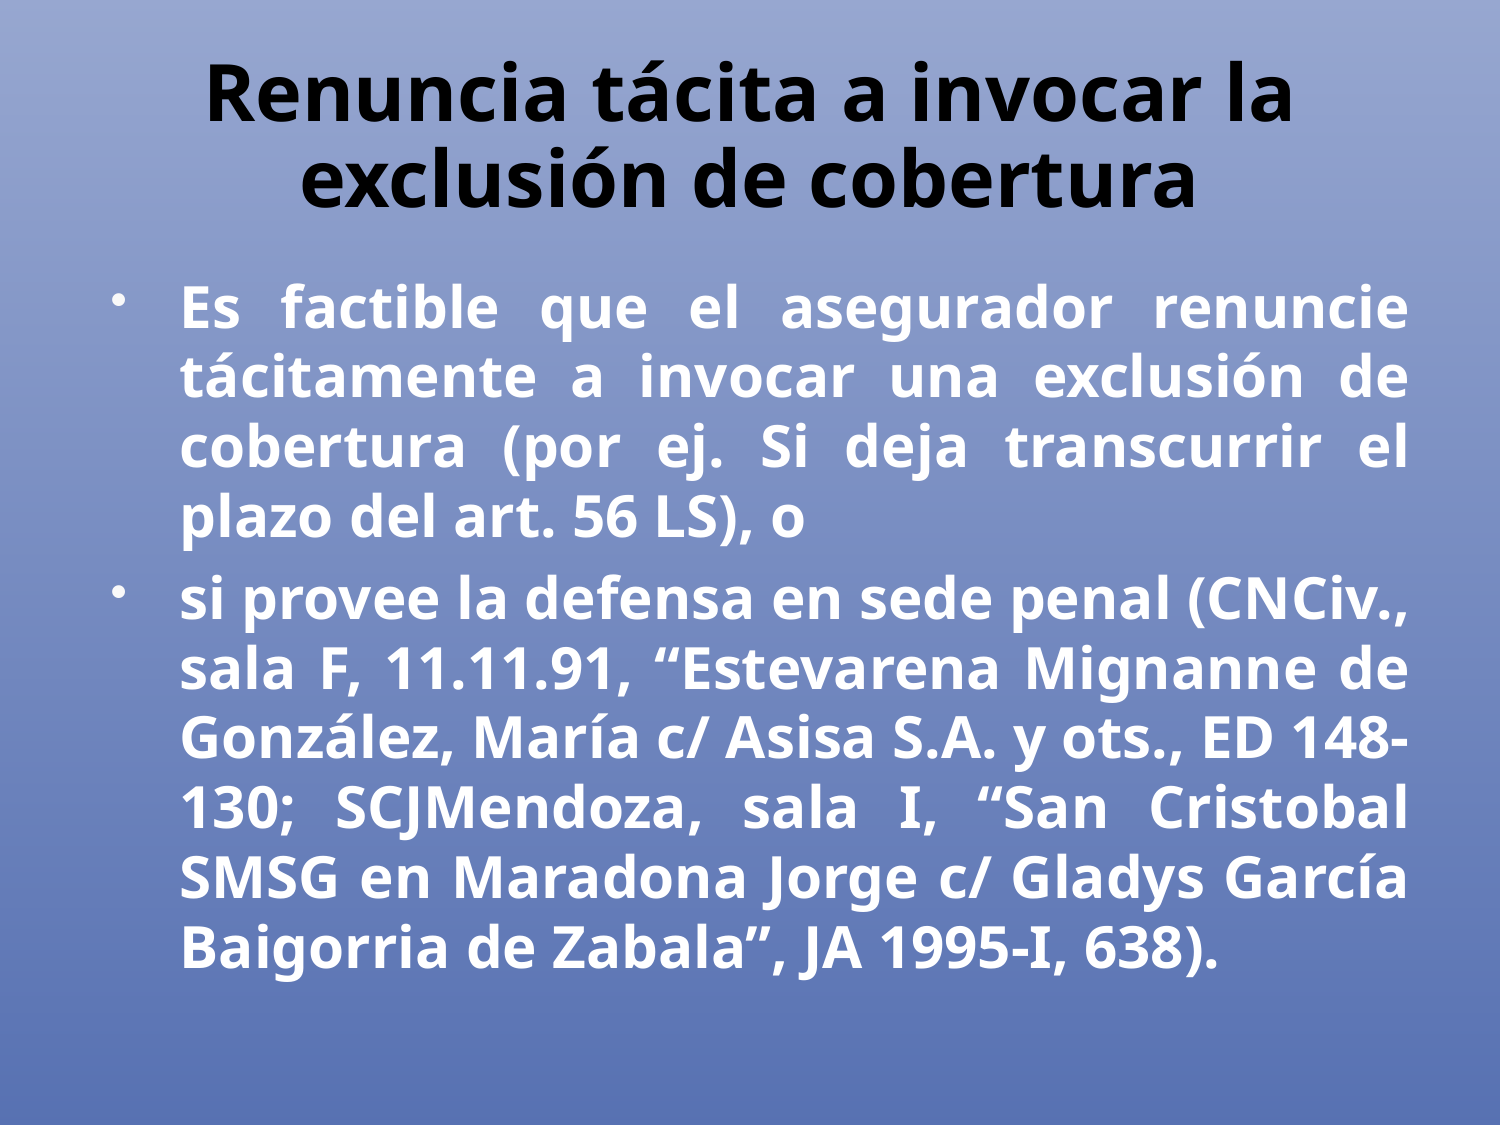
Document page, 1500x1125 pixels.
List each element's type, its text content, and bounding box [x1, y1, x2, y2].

list Es factible que el asegurador renuncie tácitamente a invocar una exclusión de cobertura (por ej. Si deja transcurrir el plazo del art. 56 LS), o si provee la defensa en sede penal (CNCiv., sala F, 11.11.91, “Estevarena Mignanne de González, María c/ Asisa S.A. y ots., ED 148-130; SCJMendoza, sala I, “San Cristobal SMSG en Maradona Jorge c/ Gladys García Baigorria de Zabala”, JA 1995-I, 638). [75, 262, 1425, 1035]
title Renuncia tácita a invocar la exclusión de cobertura [75, 45, 1425, 233]
